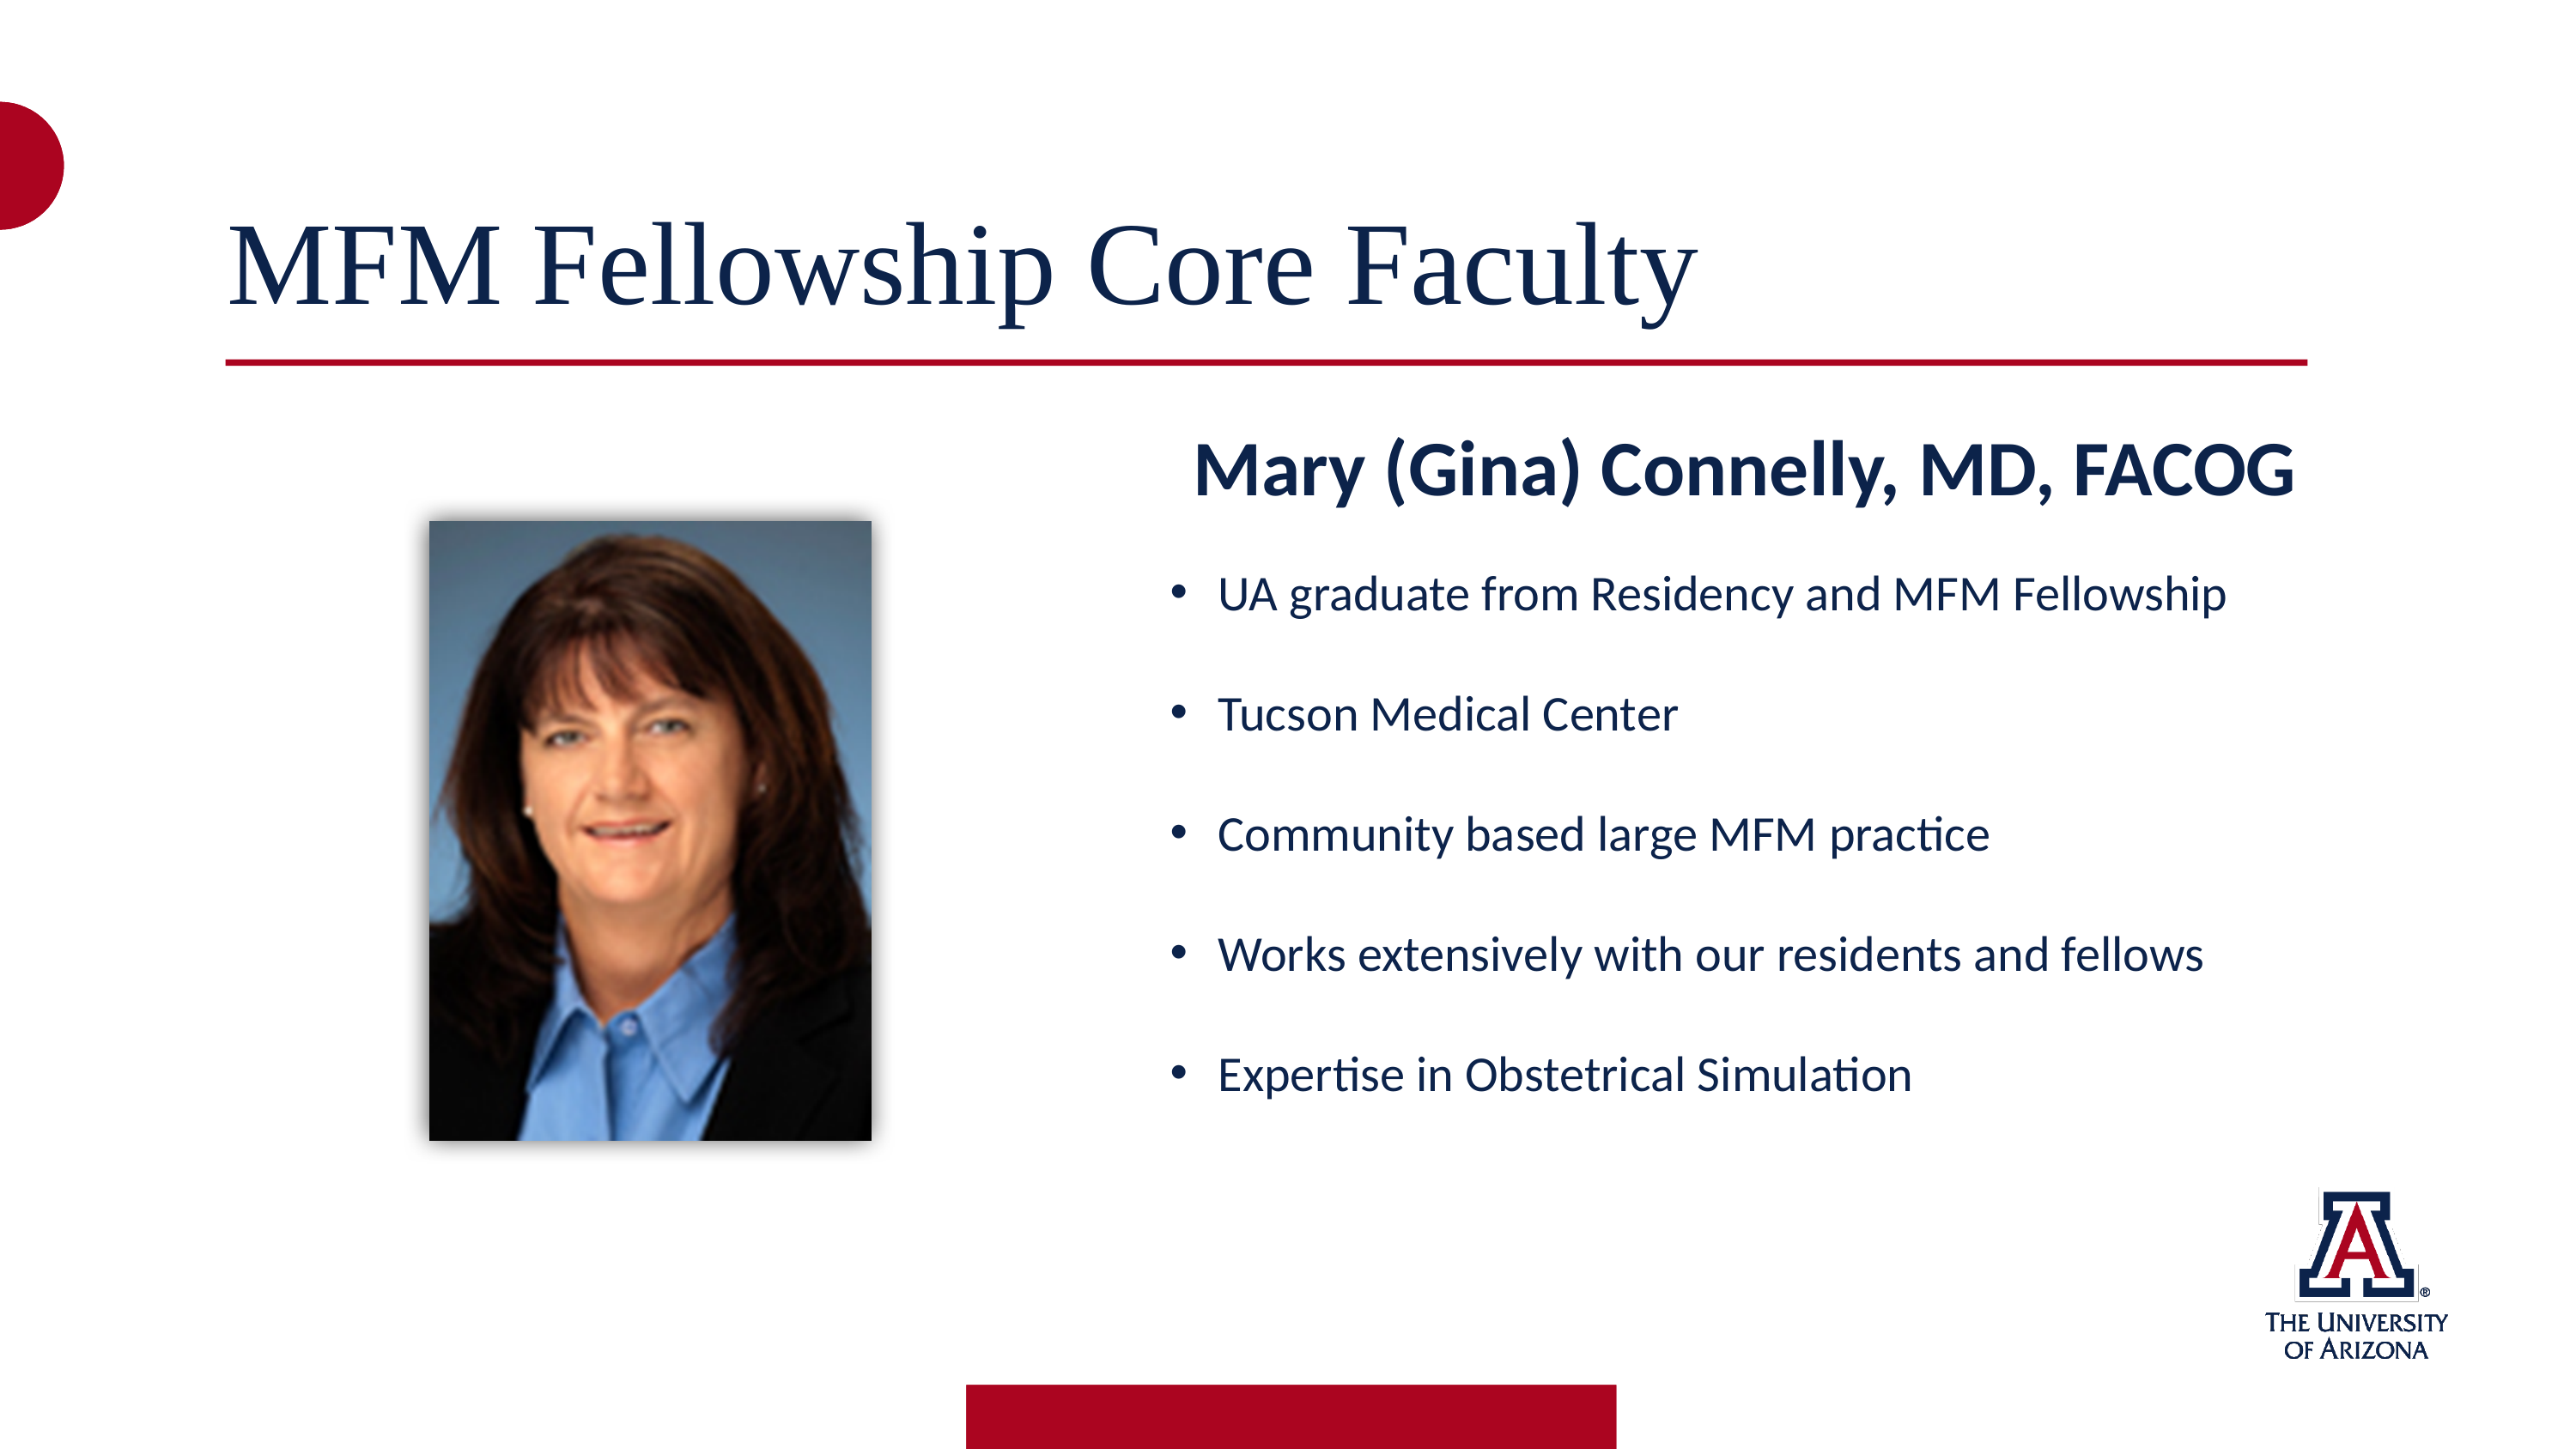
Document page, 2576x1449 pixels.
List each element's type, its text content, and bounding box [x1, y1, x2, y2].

text_box Mary (Gina) Connelly, MD, FACOG [1191, 415, 2351, 628]
text_box UA graduate from Residency and MFM Fellowship Tucson Medical Center Community based large MFM practice Works extensively with our residents and fellows Expertise in Obstetrical Simulation [1170, 552, 2275, 1229]
text_box MFM Fellowship Core Faculty [225, 120, 2559, 351]
text_box [225, 359, 2308, 367]
picture [428, 521, 872, 1141]
picture [2265, 1187, 2448, 1359]
